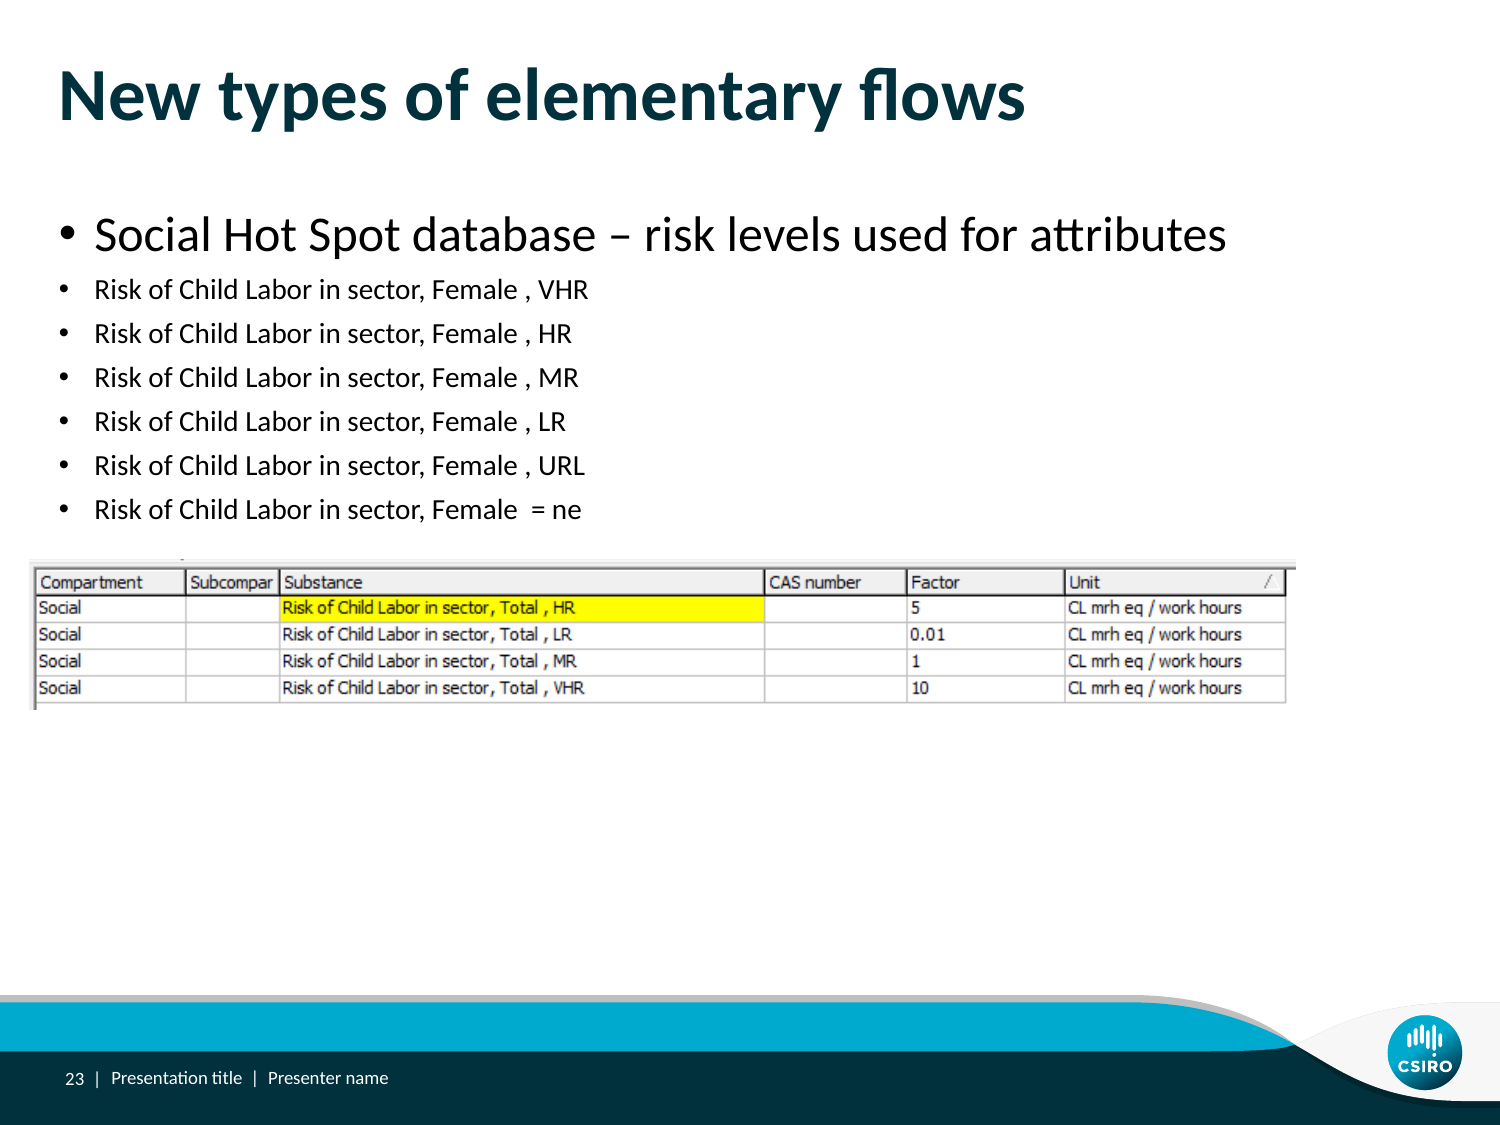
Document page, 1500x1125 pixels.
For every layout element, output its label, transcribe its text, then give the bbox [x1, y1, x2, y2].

list Social Hot Spot database – risk levels used for attributes Risk of Child Labor in sector, Female , VHR Risk of Child Labor in sector, Female , HR Risk of Child Labor in sector, Female , MR Risk of Child Labor in sector, Female , LR Risk of Child Labor in sector, Female , URL Risk of Child Labor in sector, Female = ne [58, 208, 1447, 959]
picture [29, 559, 1296, 710]
title New types of elementary flows [58, 45, 1447, 185]
footer Presentation title | Presenter name [111, 1067, 1110, 1088]
slide_number 23 | [54, 1067, 102, 1088]
